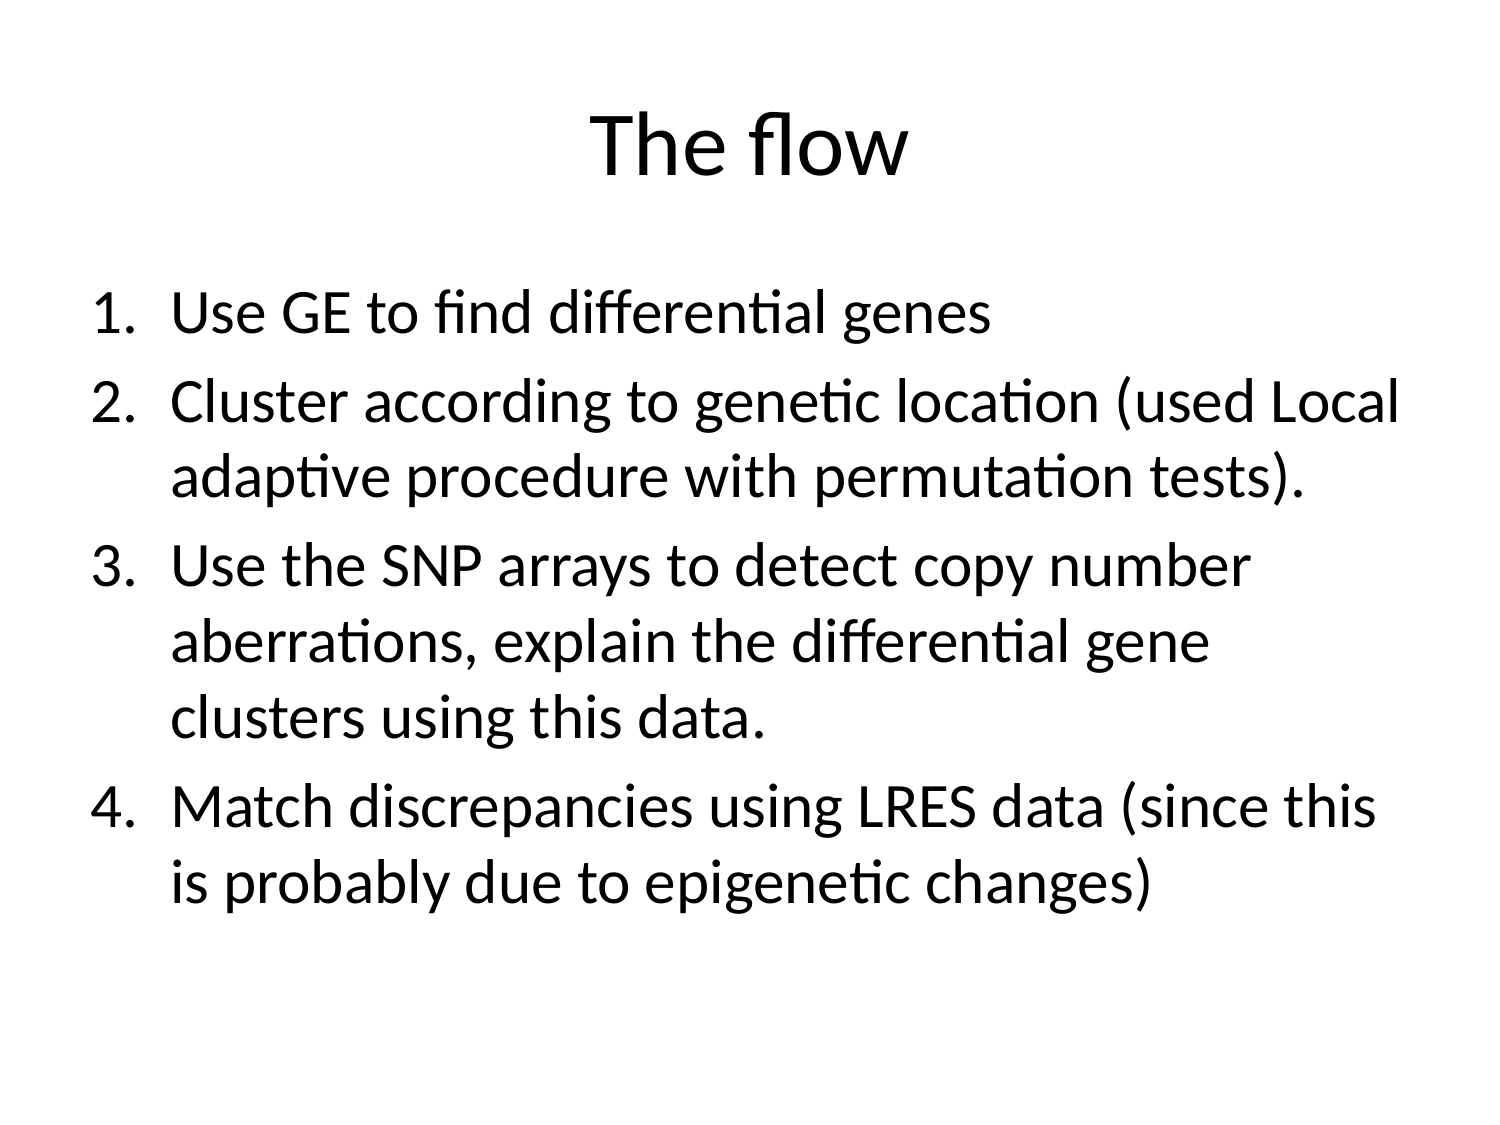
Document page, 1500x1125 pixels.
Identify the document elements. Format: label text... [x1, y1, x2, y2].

title The flow [75, 45, 1425, 233]
list Use GE to find differential genes Cluster according to genetic location (used Local adaptive procedure with permutation tests). Use the SNP arrays to detect copy number aberrations, explain the differential gene clusters using this data. Match discrepancies using LRES data (since this is probably due to epigenetic changes) [75, 262, 1425, 1005]
